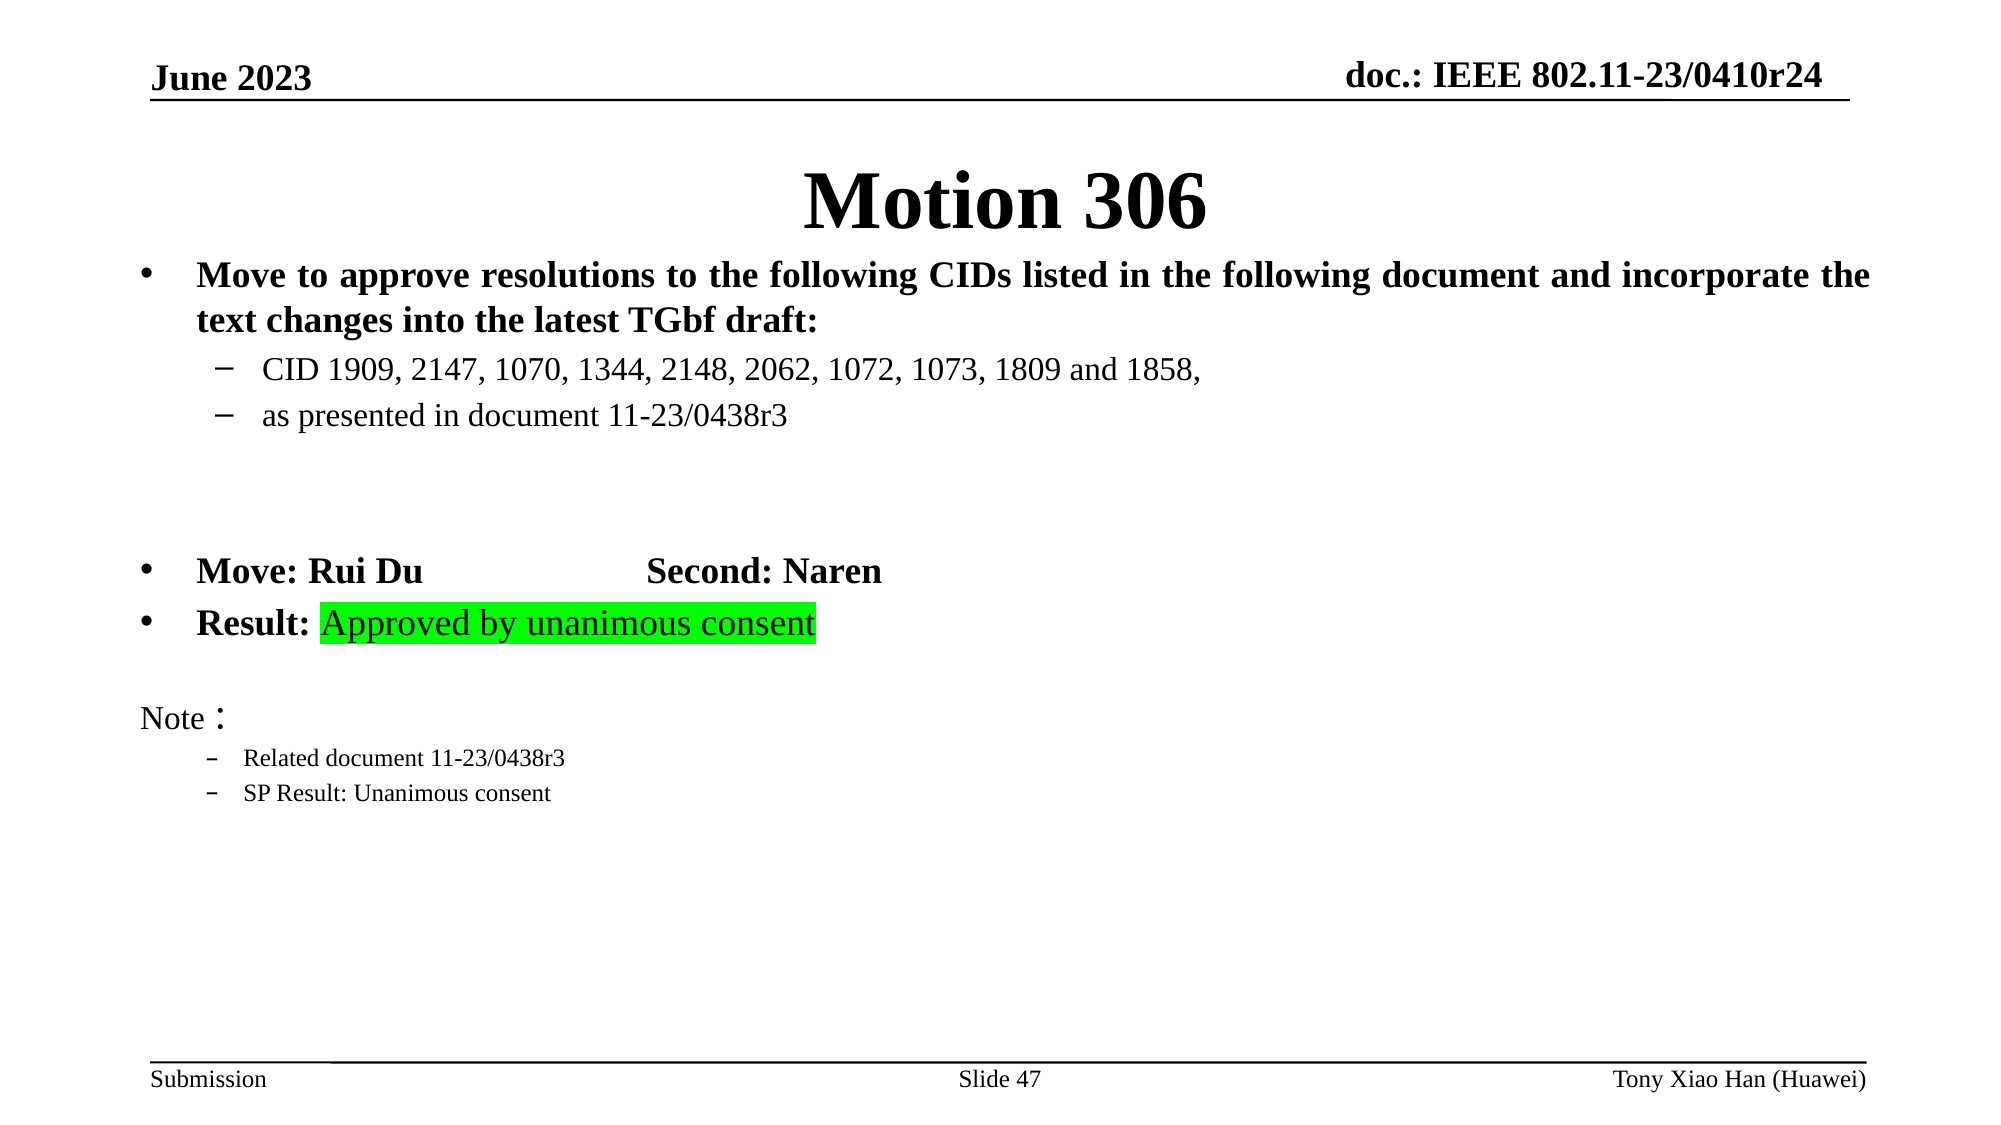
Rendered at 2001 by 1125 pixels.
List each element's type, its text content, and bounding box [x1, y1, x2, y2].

text_box Motion 306 [368, 137, 1644, 212]
text_box Move to approve resolutions to the following CIDs listed in the following document and incorporate the text changes into the latest TGbf draft: CID 1909, 2147, 1070, 1344, 2148, 2062, 1072, 1073, 1809 and 1858, as presented in document 11-23/0438r3 Move: Rui Du Second: Naren Result: Approved by unanimous consent Note： Related document 11-23/0438r3 SP Result: Unanimous consent [125, 212, 1888, 900]
